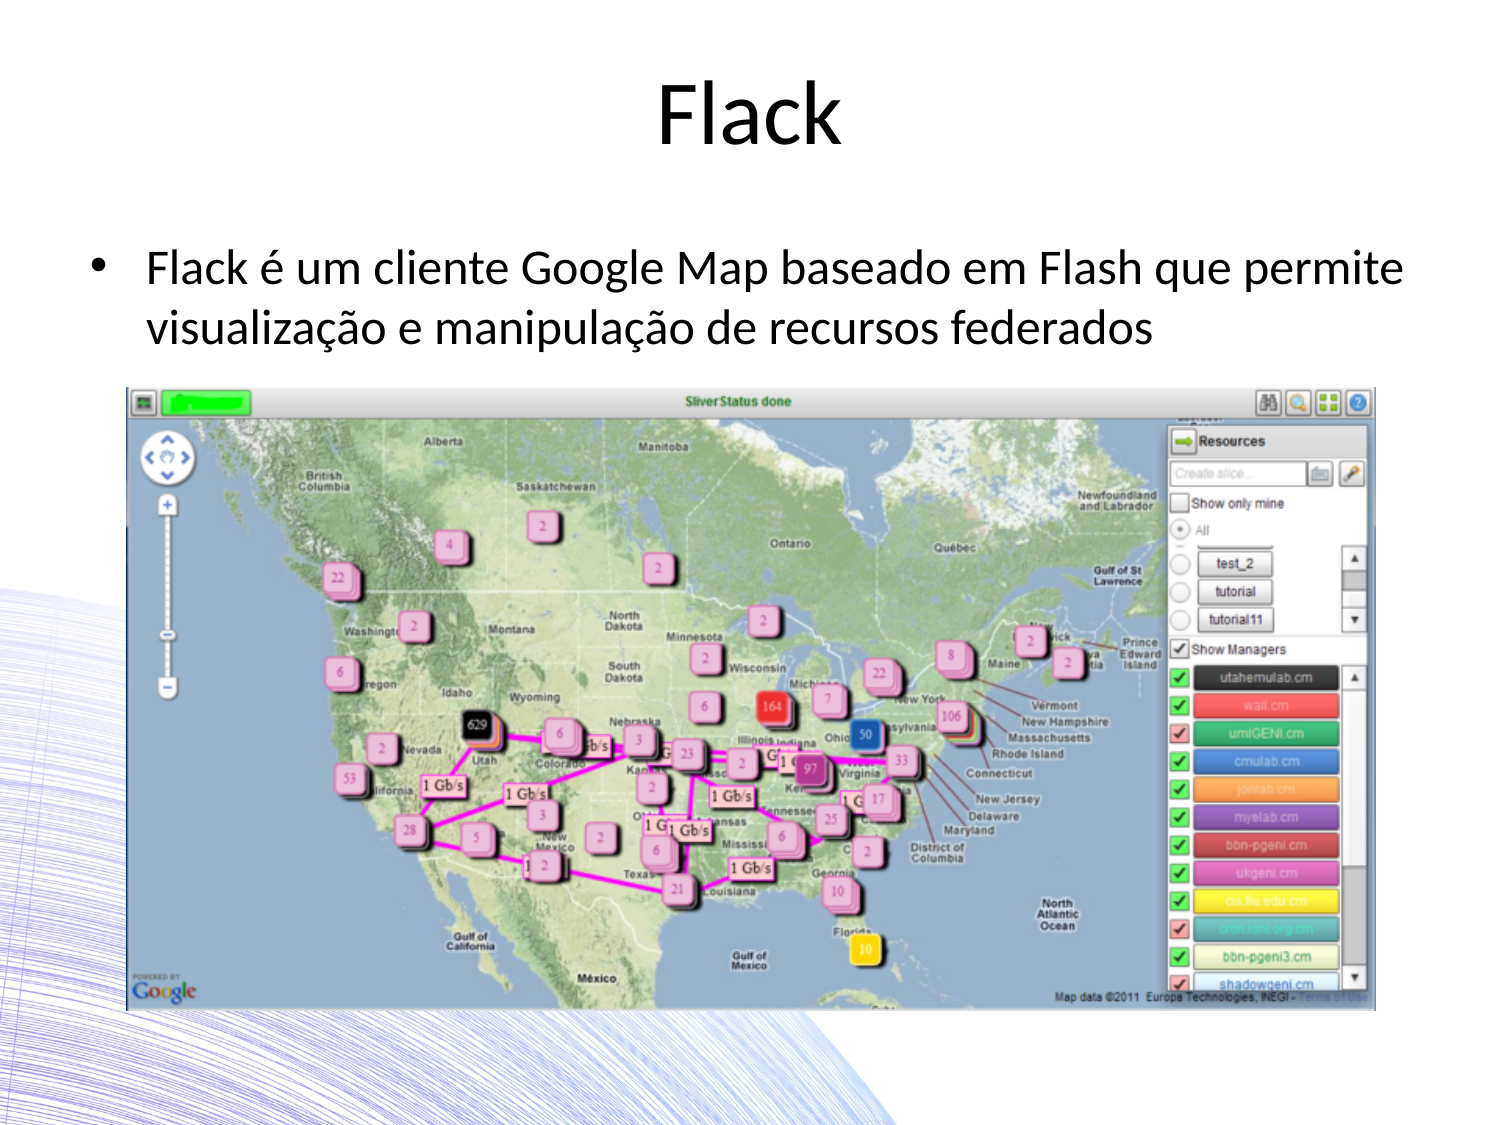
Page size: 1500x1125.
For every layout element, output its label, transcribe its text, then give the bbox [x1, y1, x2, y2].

list Flack é um cliente Google Map baseado em Flash que permite visualização e manipulação de recursos federados [75, 227, 1425, 409]
picture [0, 42, 1500, 1125]
title Flack [75, 45, 1425, 227]
